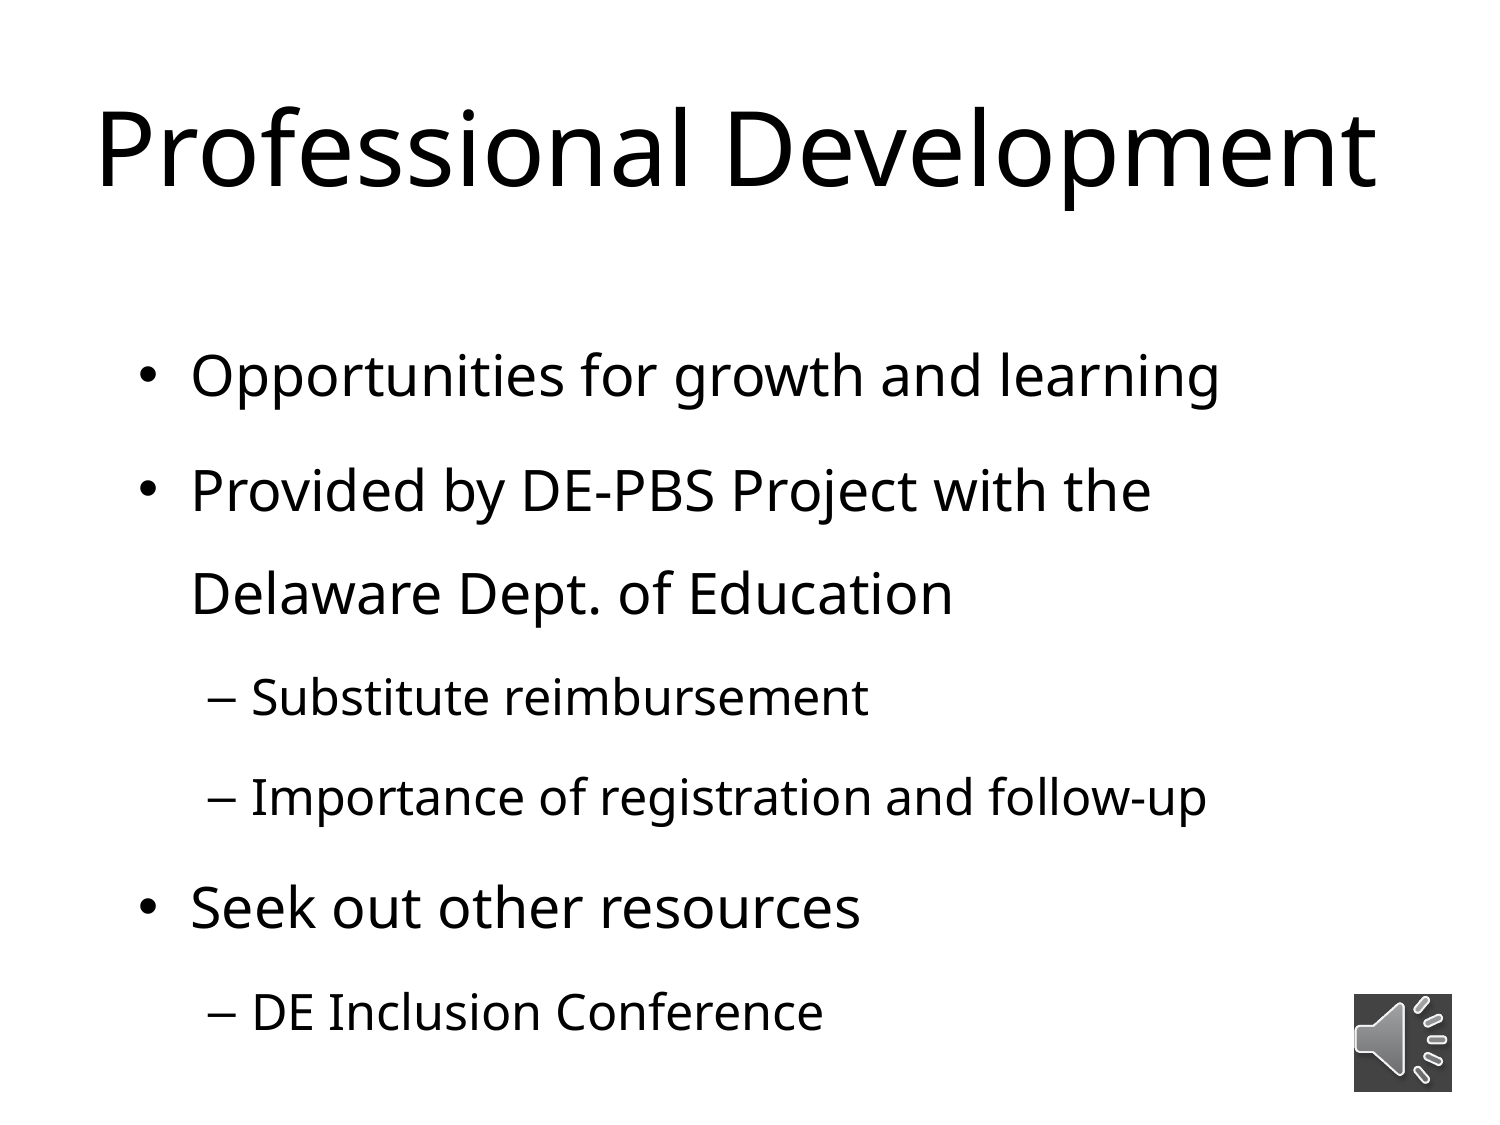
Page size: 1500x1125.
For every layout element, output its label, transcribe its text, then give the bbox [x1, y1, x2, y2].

title Professional Development [75, 75, 1425, 263]
slide_number 39 [1074, 1042, 1425, 1103]
picture [1353, 992, 1454, 1093]
list Opportunities for growth and learning Provided by DE-PBS Project with the Delaware Dept. of Education Substitute reimbursement Importance of registration and follow-up Seek out other resources DE Inclusion Conference [123, 297, 1377, 1058]
